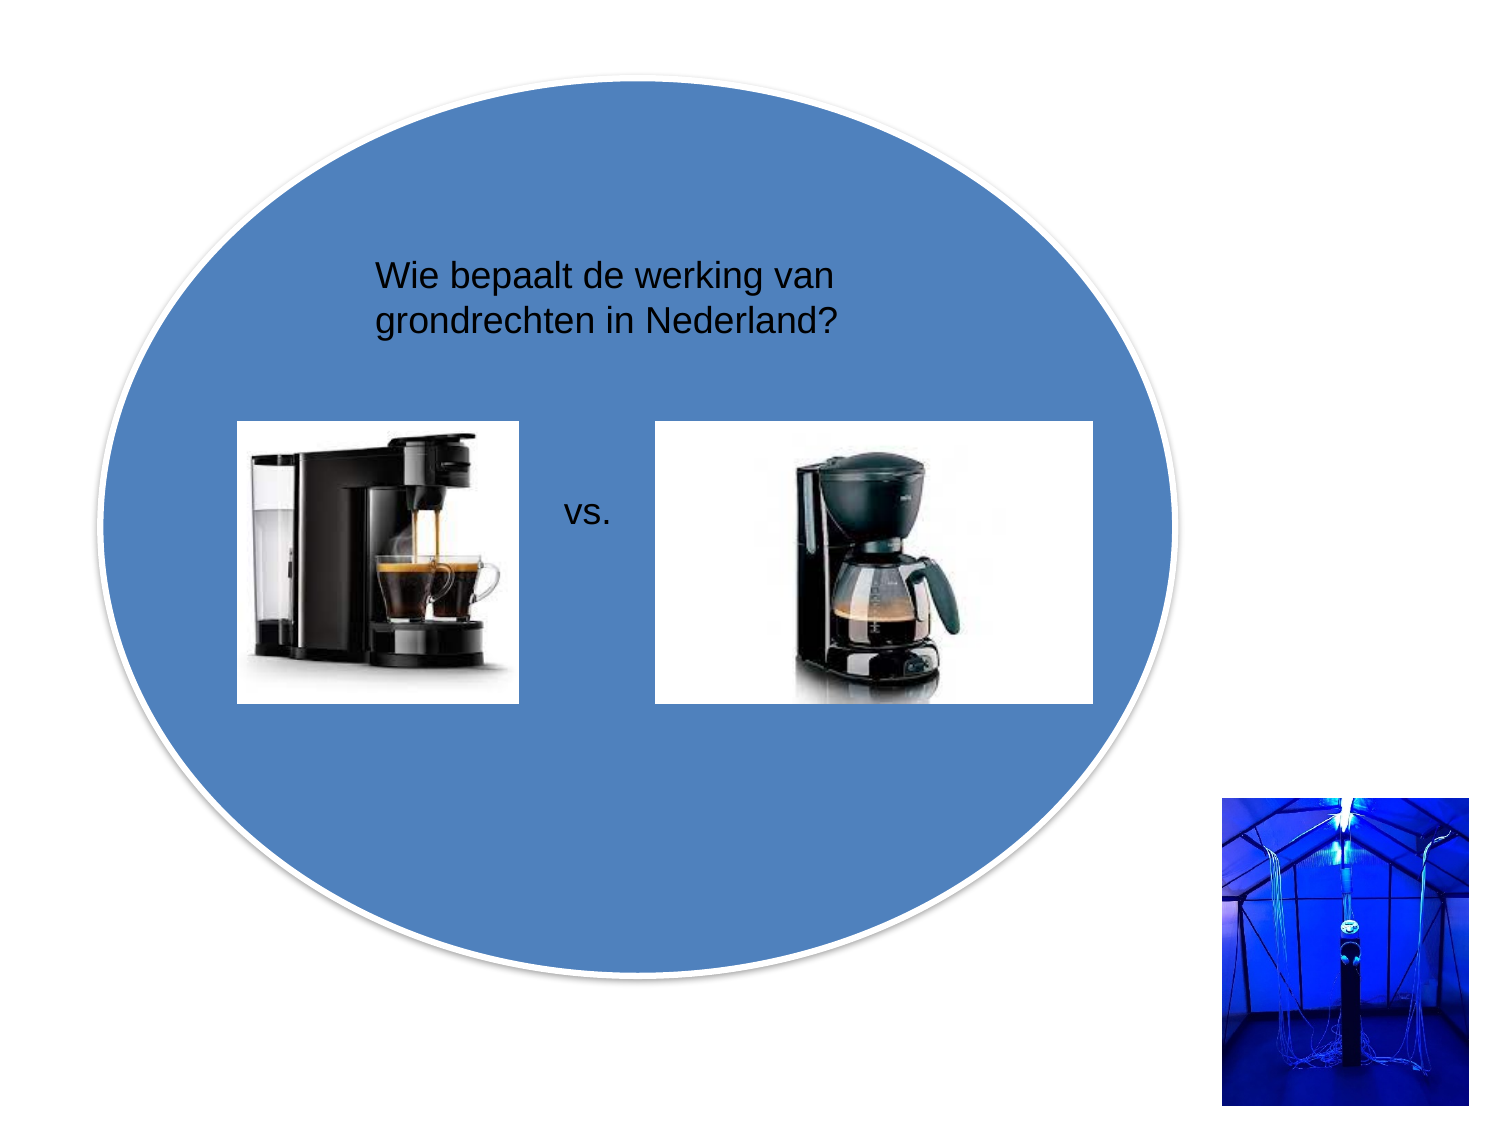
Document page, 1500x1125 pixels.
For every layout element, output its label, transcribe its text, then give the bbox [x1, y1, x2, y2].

picture [1222, 798, 1469, 1107]
text_box vs. [549, 479, 650, 540]
text_box Wie bepaalt de werking van grondrechten in Nederland? [360, 243, 975, 349]
text_box [97, 74, 1179, 980]
picture [237, 421, 519, 704]
picture [655, 421, 1094, 704]
